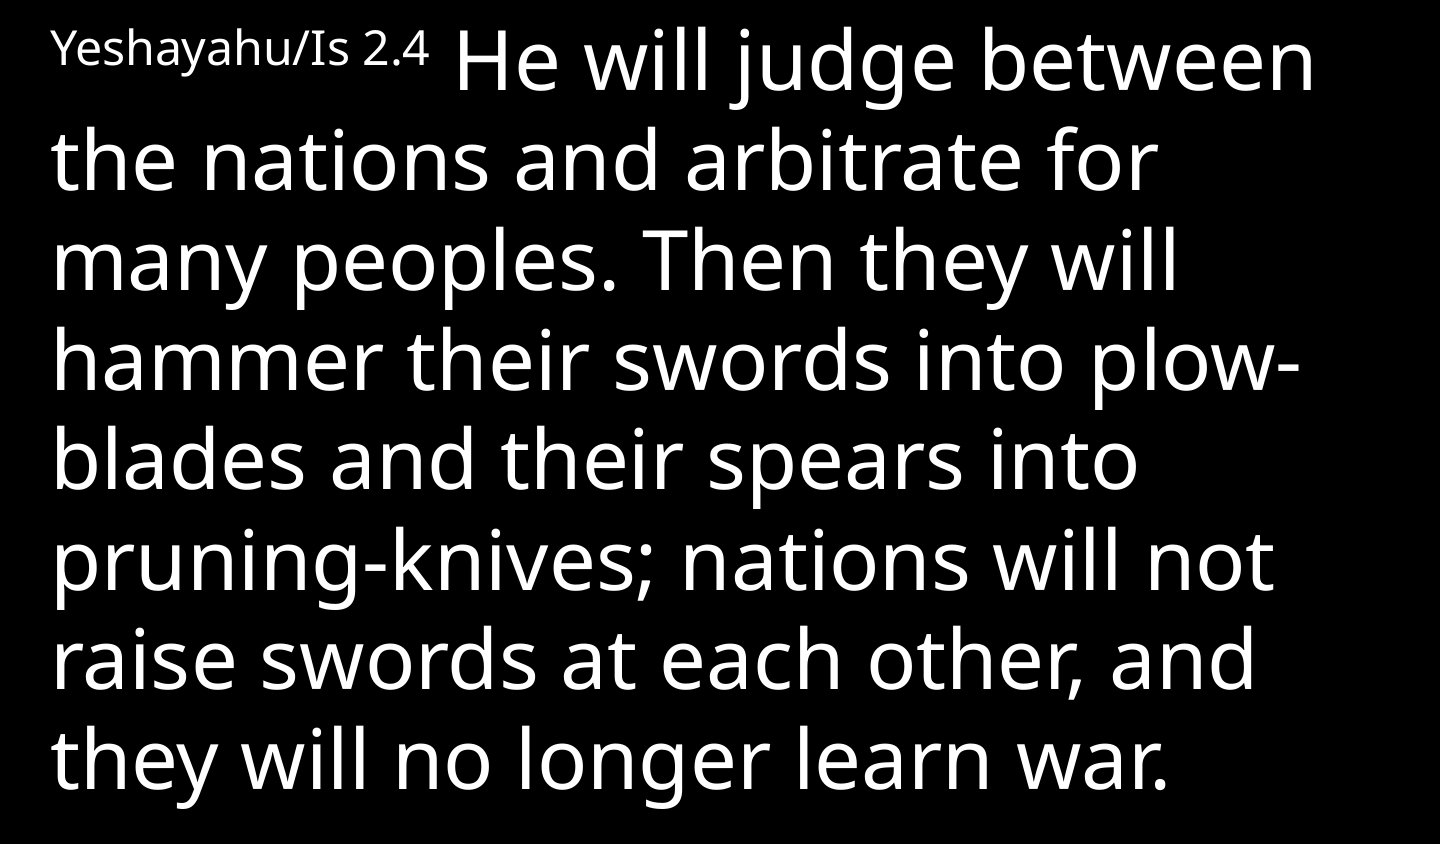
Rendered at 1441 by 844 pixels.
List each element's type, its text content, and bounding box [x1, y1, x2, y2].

subtitle Yeshayahu/Is 2.4 He will judge between the nations and arbitrate for many peoples. Then they will hammer their swords into plow-blades and their spears into pruning-knives; nations will not raise swords at each other, and they will no longer learn war. [36, 0, 1393, 844]
